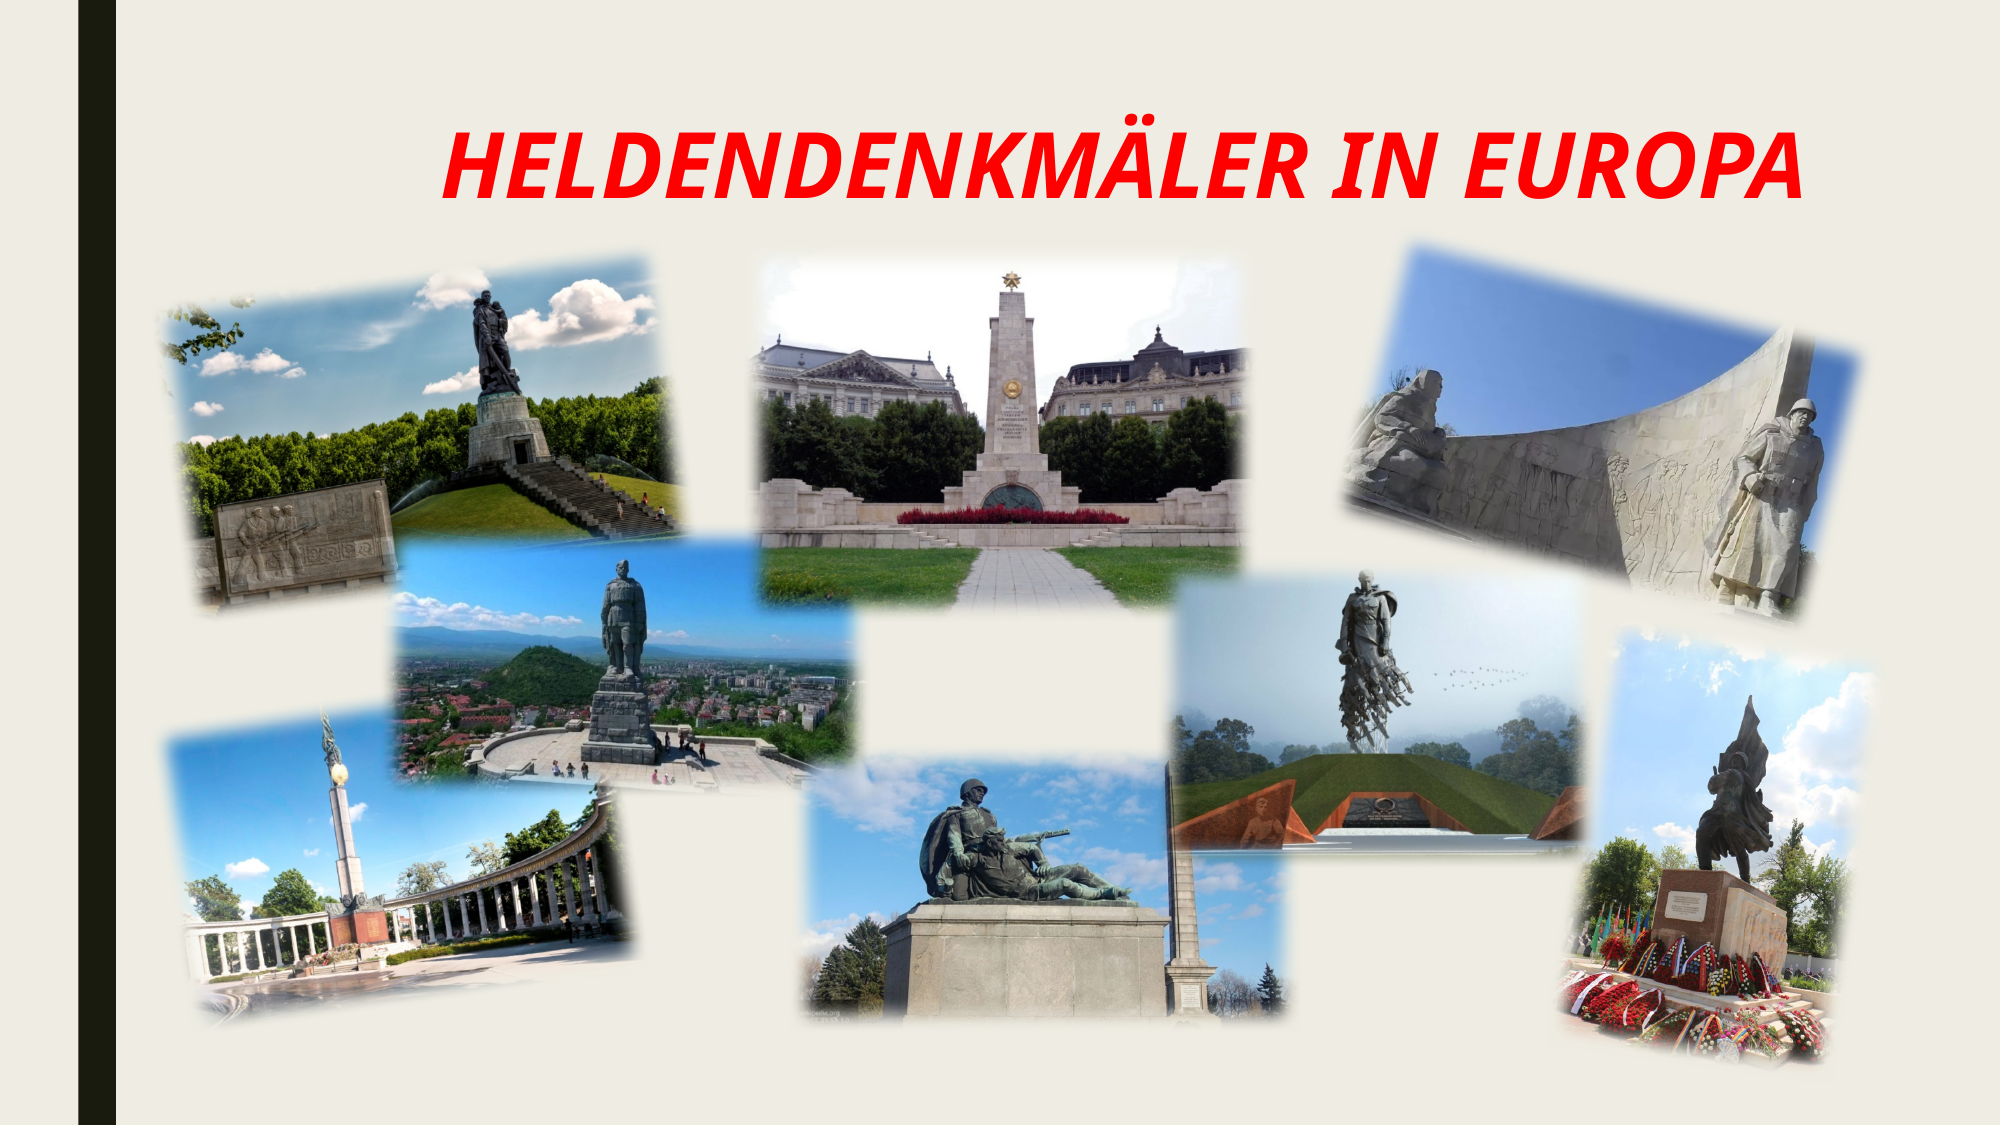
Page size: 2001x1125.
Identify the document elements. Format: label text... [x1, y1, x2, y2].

title HELDENDENKMÄLER IN EUROPA [425, 112, 2000, 357]
picture [163, 241, 1866, 1068]
